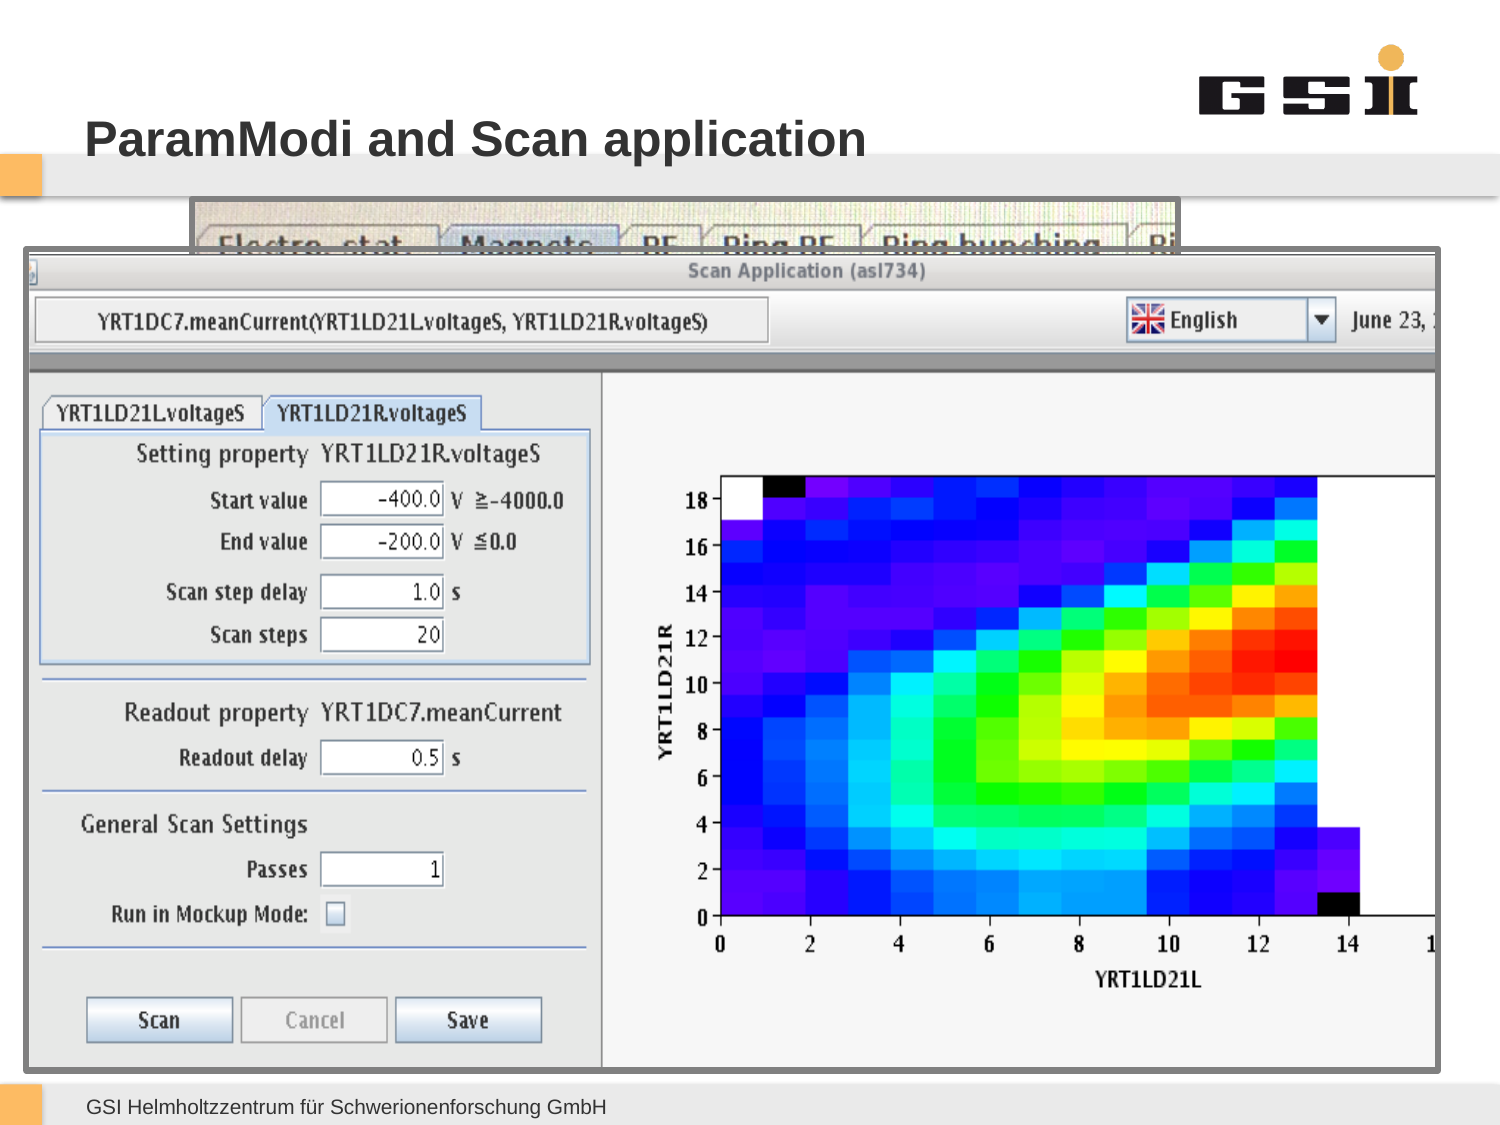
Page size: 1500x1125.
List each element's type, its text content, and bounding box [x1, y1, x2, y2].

picture [1197, 42, 1419, 117]
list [29, 251, 1436, 1068]
picture [194, 201, 1176, 251]
title ParamModi and Scan application [69, 44, 1094, 174]
